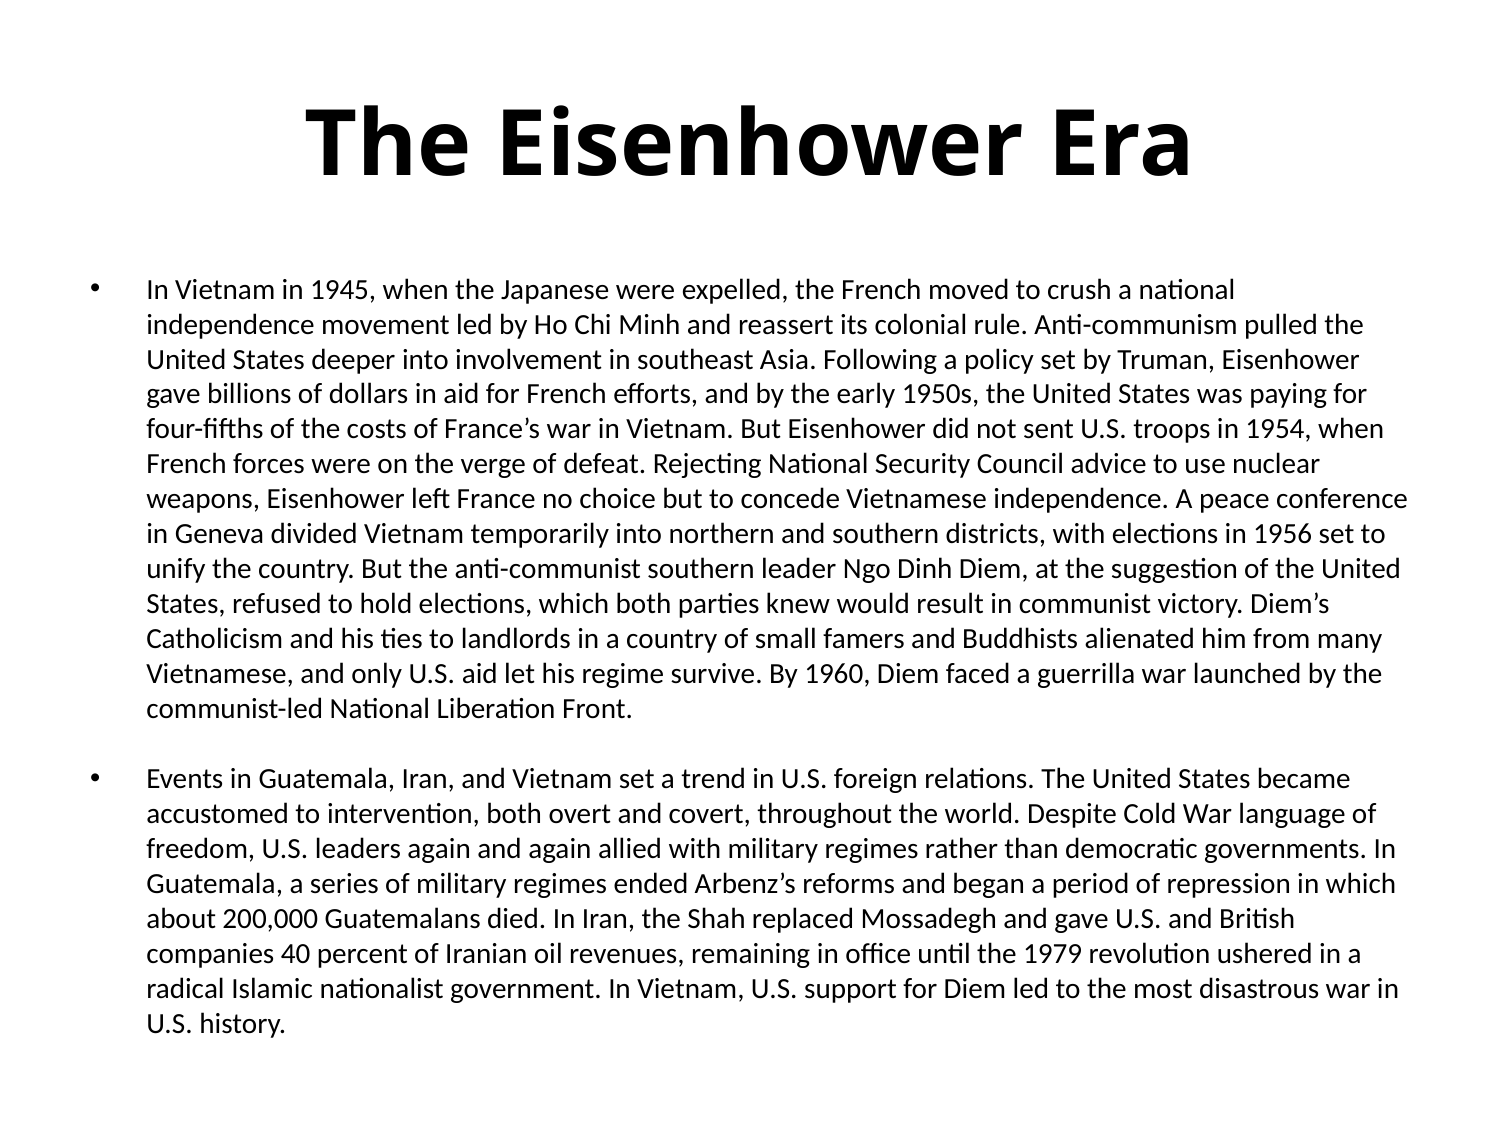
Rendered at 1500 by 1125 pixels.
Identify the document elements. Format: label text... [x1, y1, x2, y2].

list In Vietnam in 1945, when the Japanese were expelled, the French moved to crush a national independence movement led by Ho Chi Minh and reassert its colonial rule. Anti-communism pulled the United States deeper into involvement in southeast Asia. Following a policy set by Truman, Eisenhower gave billions of dollars in aid for French efforts, and by the early 1950s, the United States was paying for four-fifths of the costs of France’s war in Vietnam. But Eisenhower did not sent U.S. troops in 1954, when French forces were on the verge of defeat. Rejecting National Security Council advice to use nuclear weapons, Eisenhower left France no choice but to concede Vietnamese independence. A peace conference in Geneva divided Vietnam temporarily into northern and southern districts, with elections in 1956 set to unify the country. But the anti-communist southern leader Ngo Dinh Diem, at the suggestion of the United States, refused to hold elections, which both parties knew would result in communist victory. Diem’s Catholicism and his ties to landlords in a country of small famers and Buddhists alienated him from many Vietnamese, and only U.S. aid let his regime survive. By 1960, Diem faced a guerrilla war launched by the communist-led National Liberation Front. Events in Guatemala, Iran, and Vietnam set a trend in U.S. foreign relations. The United States became accustomed to intervention, both overt and covert, throughout the world. Despite Cold War language of freedom, U.S. leaders again and again allied with military regimes rather than democratic governments. In Guatemala, a series of military regimes ended Arbenz’s reforms and began a period of repression in which about 200,000 Guatemalans died. In Iran, the Shah replaced Mossadegh and gave U.S. and British companies 40 percent of Iranian oil revenues, remaining in office until the 1979 revolution ushered in a radical Islamic nationalist government. In Vietnam, U.S. support for Diem led to the most disastrous war in U.S. history. [74, 262, 1426, 1006]
title The Eisenhower Era [74, 44, 1426, 233]
